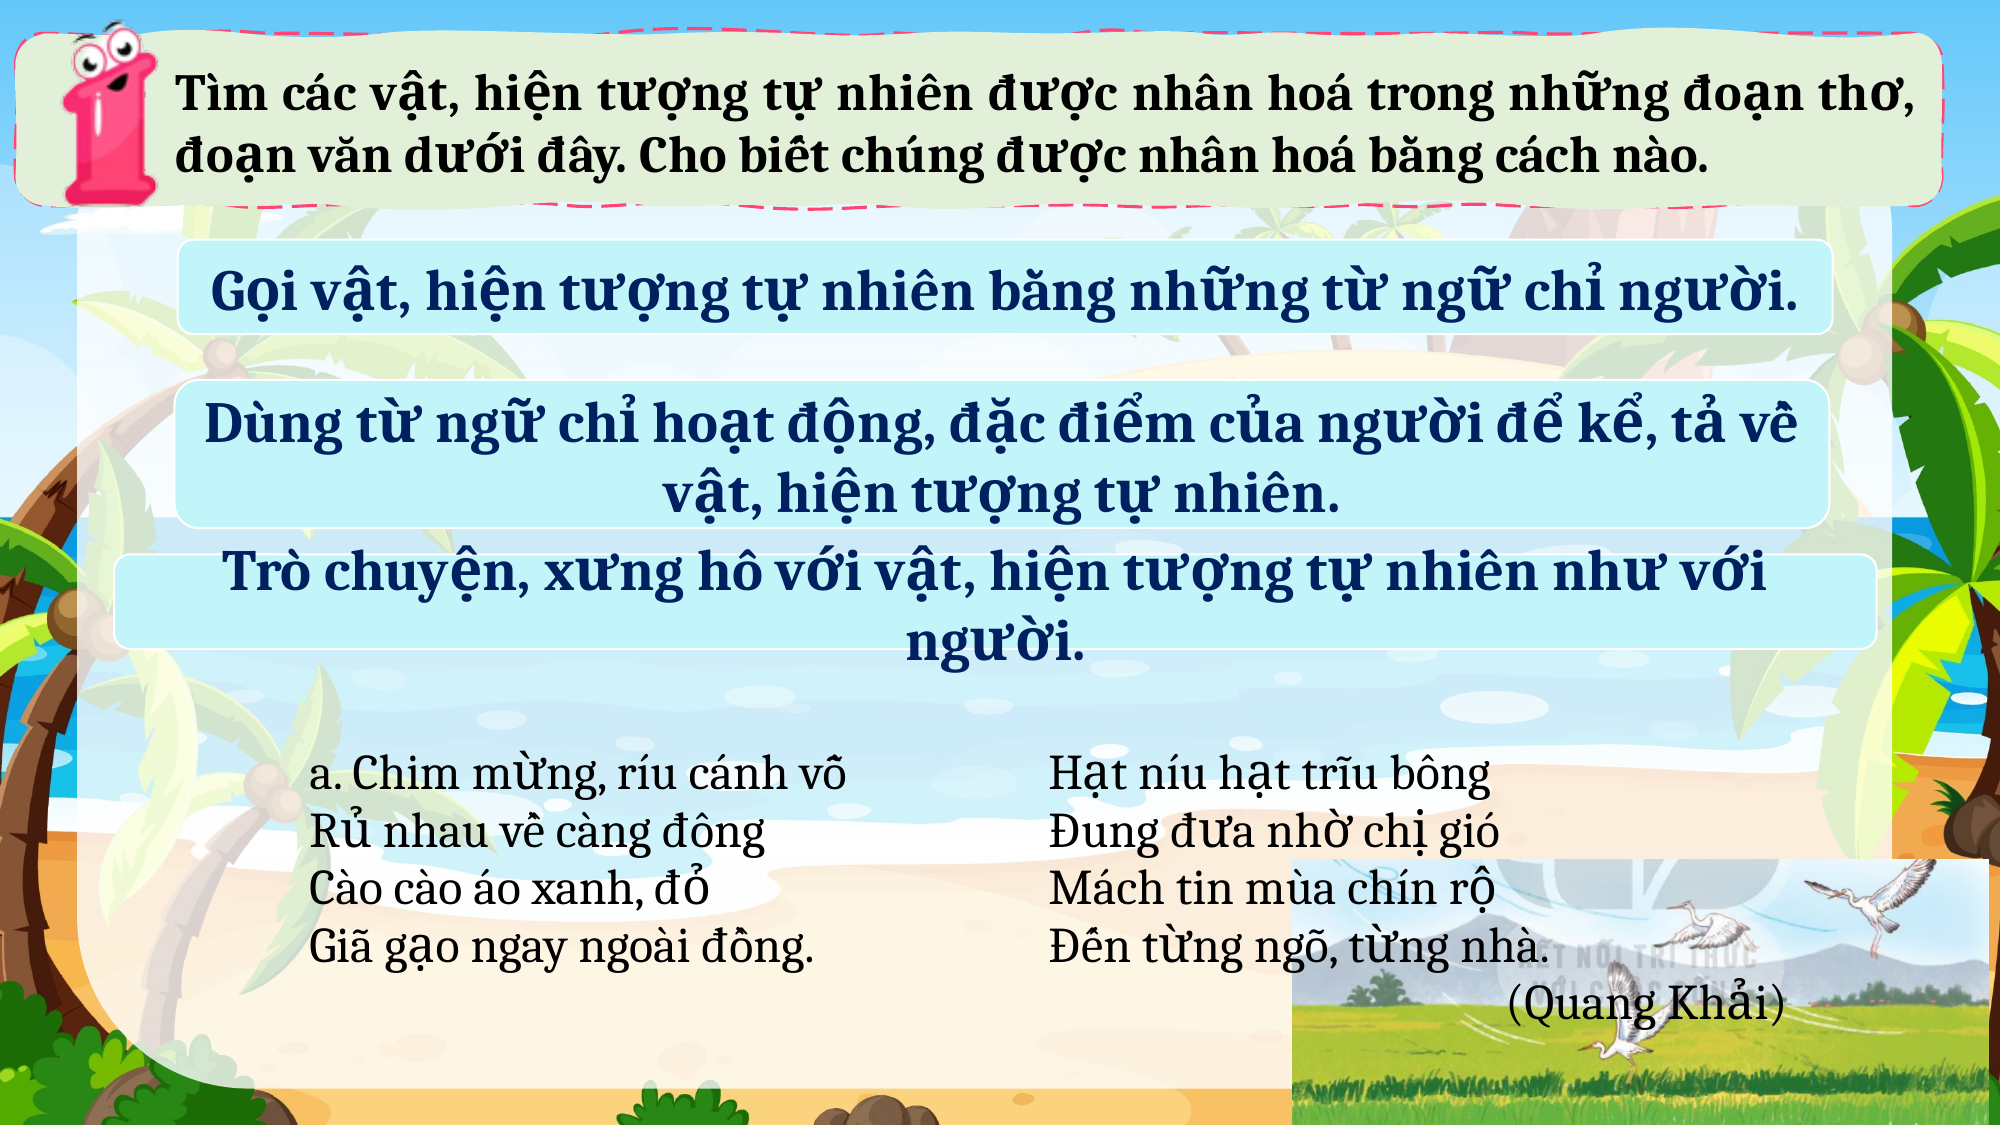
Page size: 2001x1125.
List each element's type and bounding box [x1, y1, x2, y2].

text_box [15, 0, 1942, 248]
list [0, 0, 2000, 1125]
picture [1292, 859, 1989, 1125]
